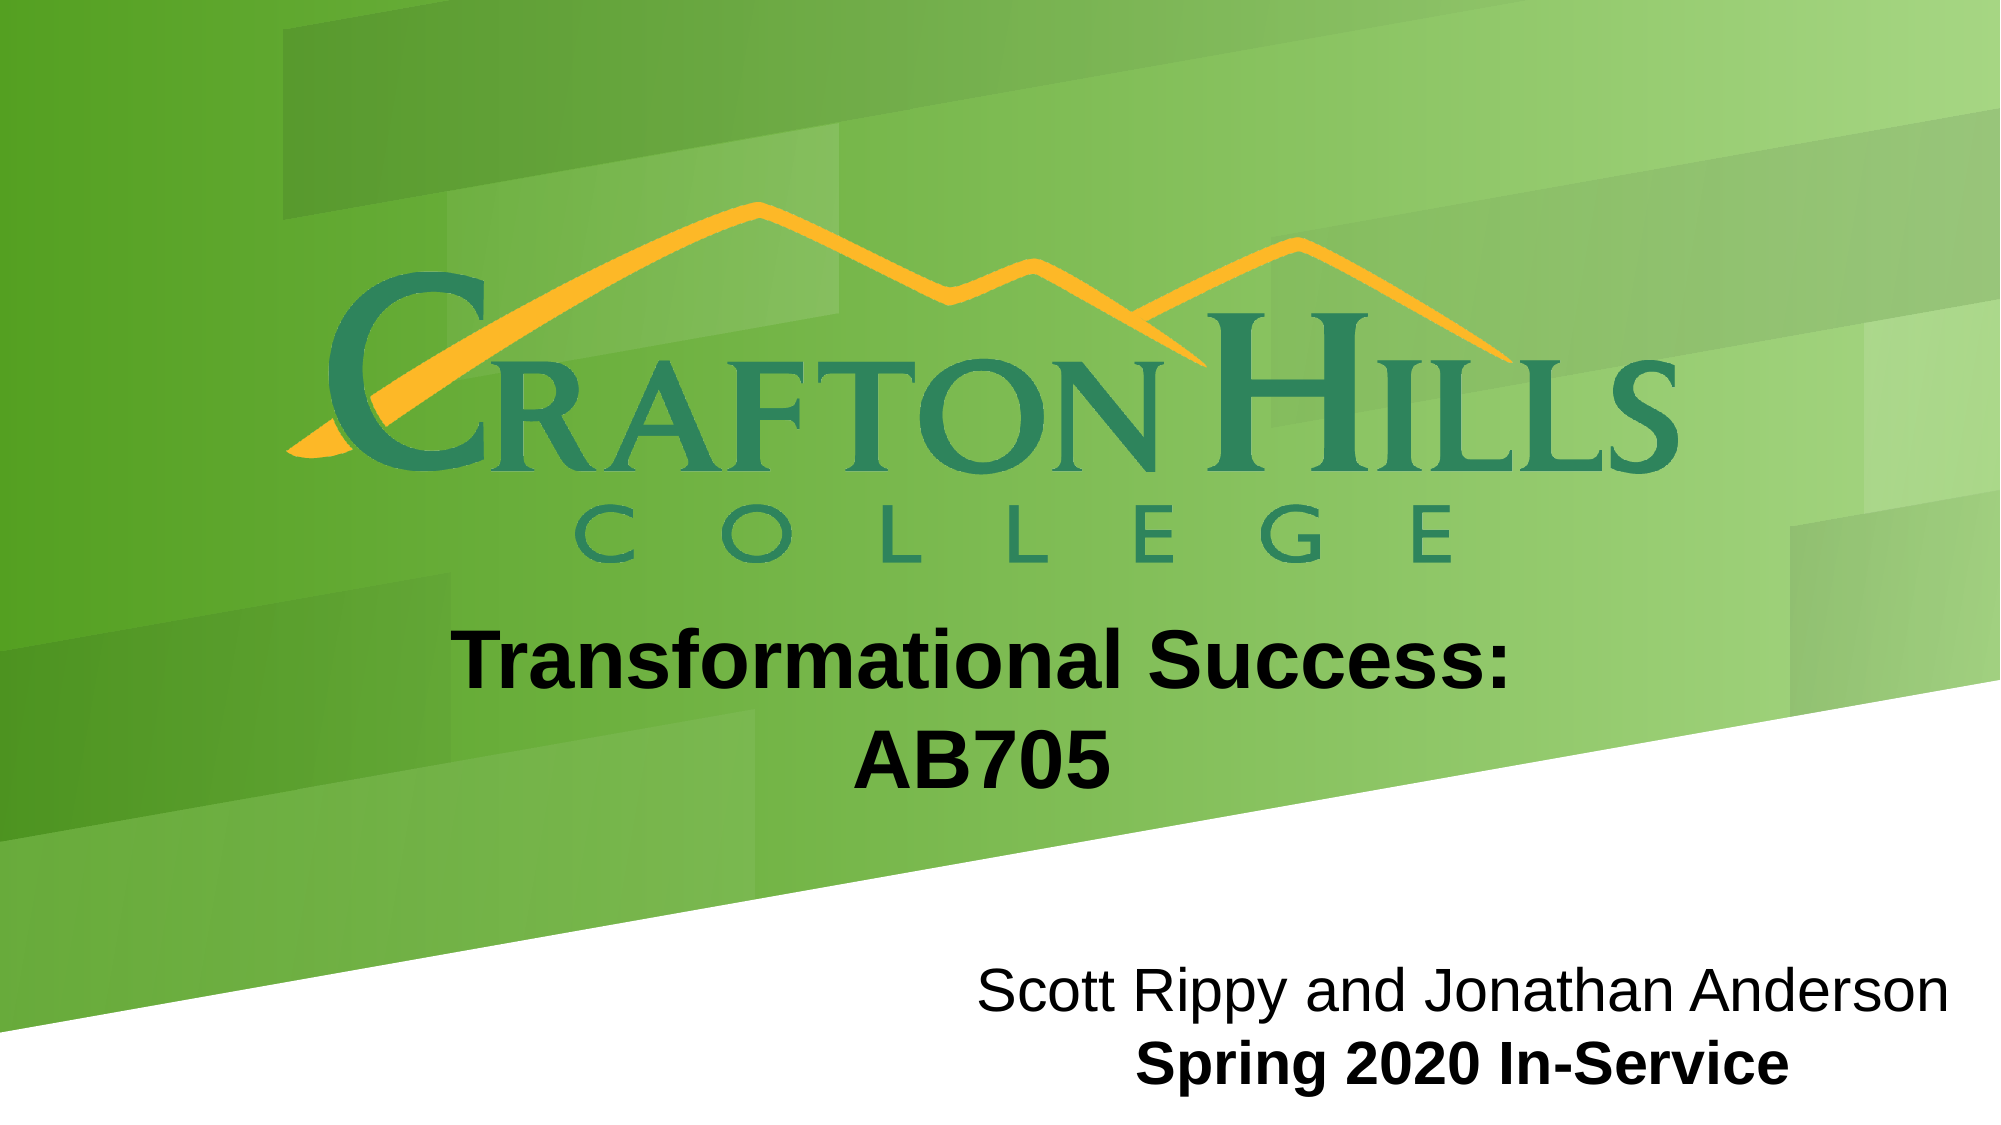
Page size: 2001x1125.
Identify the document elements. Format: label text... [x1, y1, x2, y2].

text_box Transformational Success: AB705 [325, 597, 1639, 753]
picture [286, 202, 1679, 563]
text_box Scott Rippy and Jonathan Anderson Spring 2020 In-Service [806, 942, 2000, 1098]
